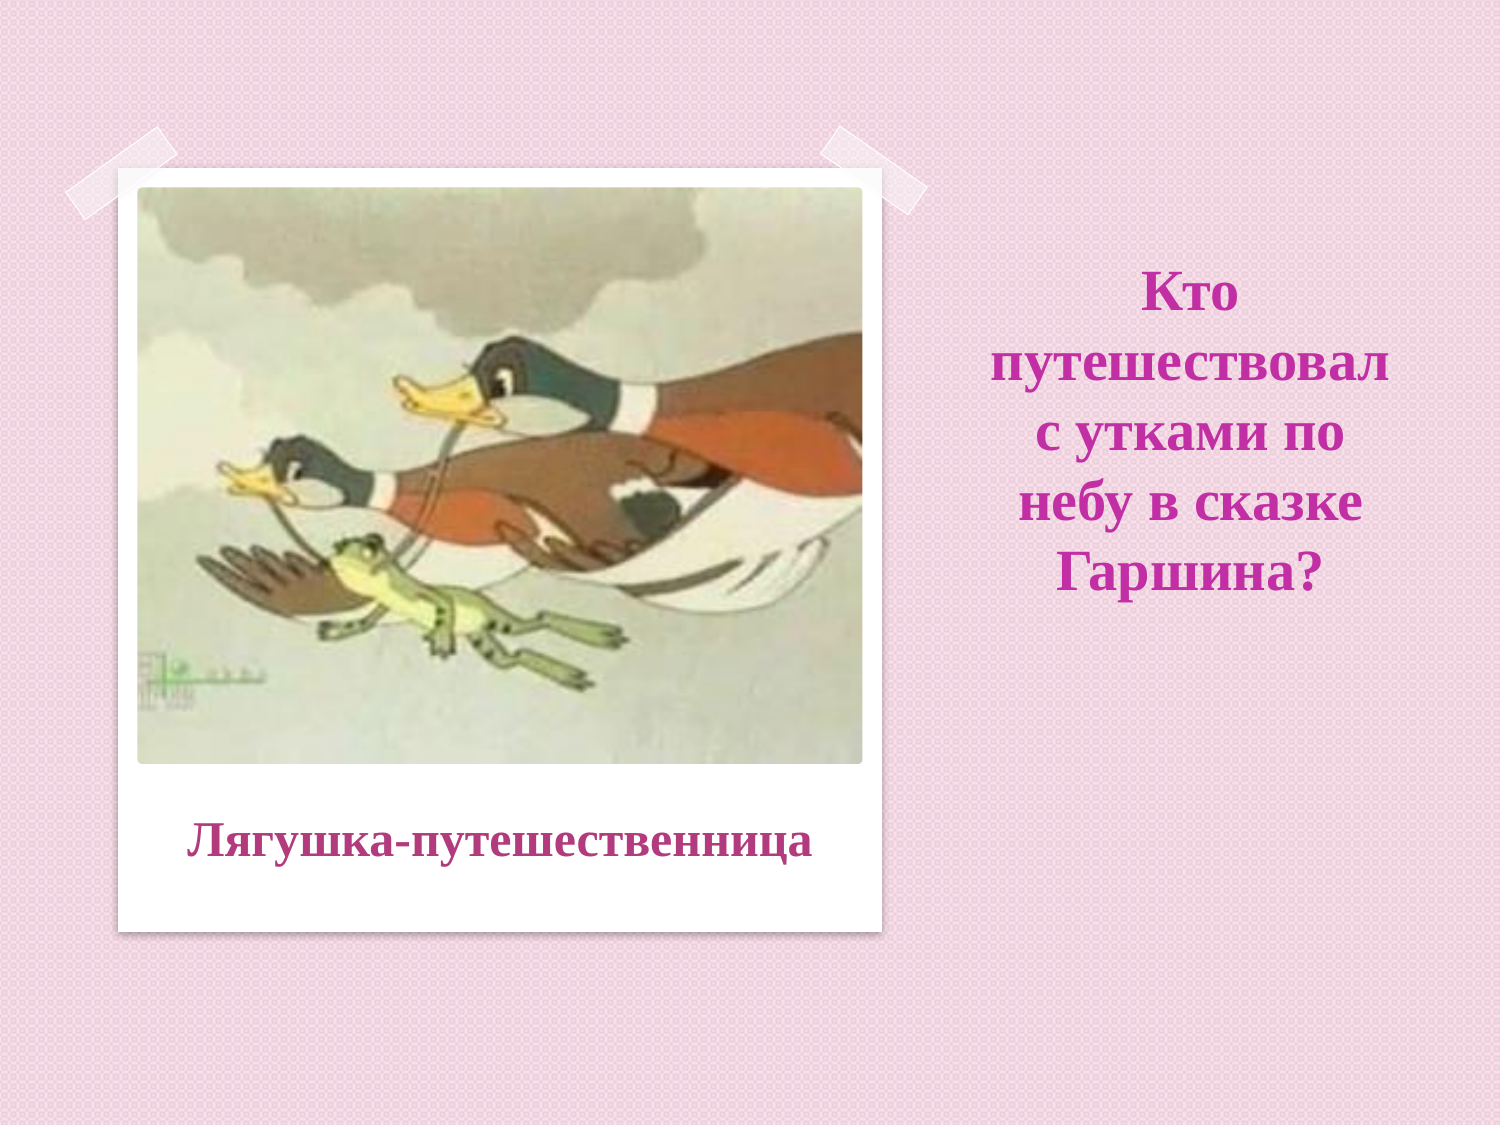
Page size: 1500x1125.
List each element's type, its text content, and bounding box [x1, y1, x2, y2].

title Кто путешествовал с утками по небу в сказке Гаршина? [965, 174, 1416, 610]
list Лягушка-путешественница [137, 787, 863, 913]
picture [137, 187, 863, 765]
